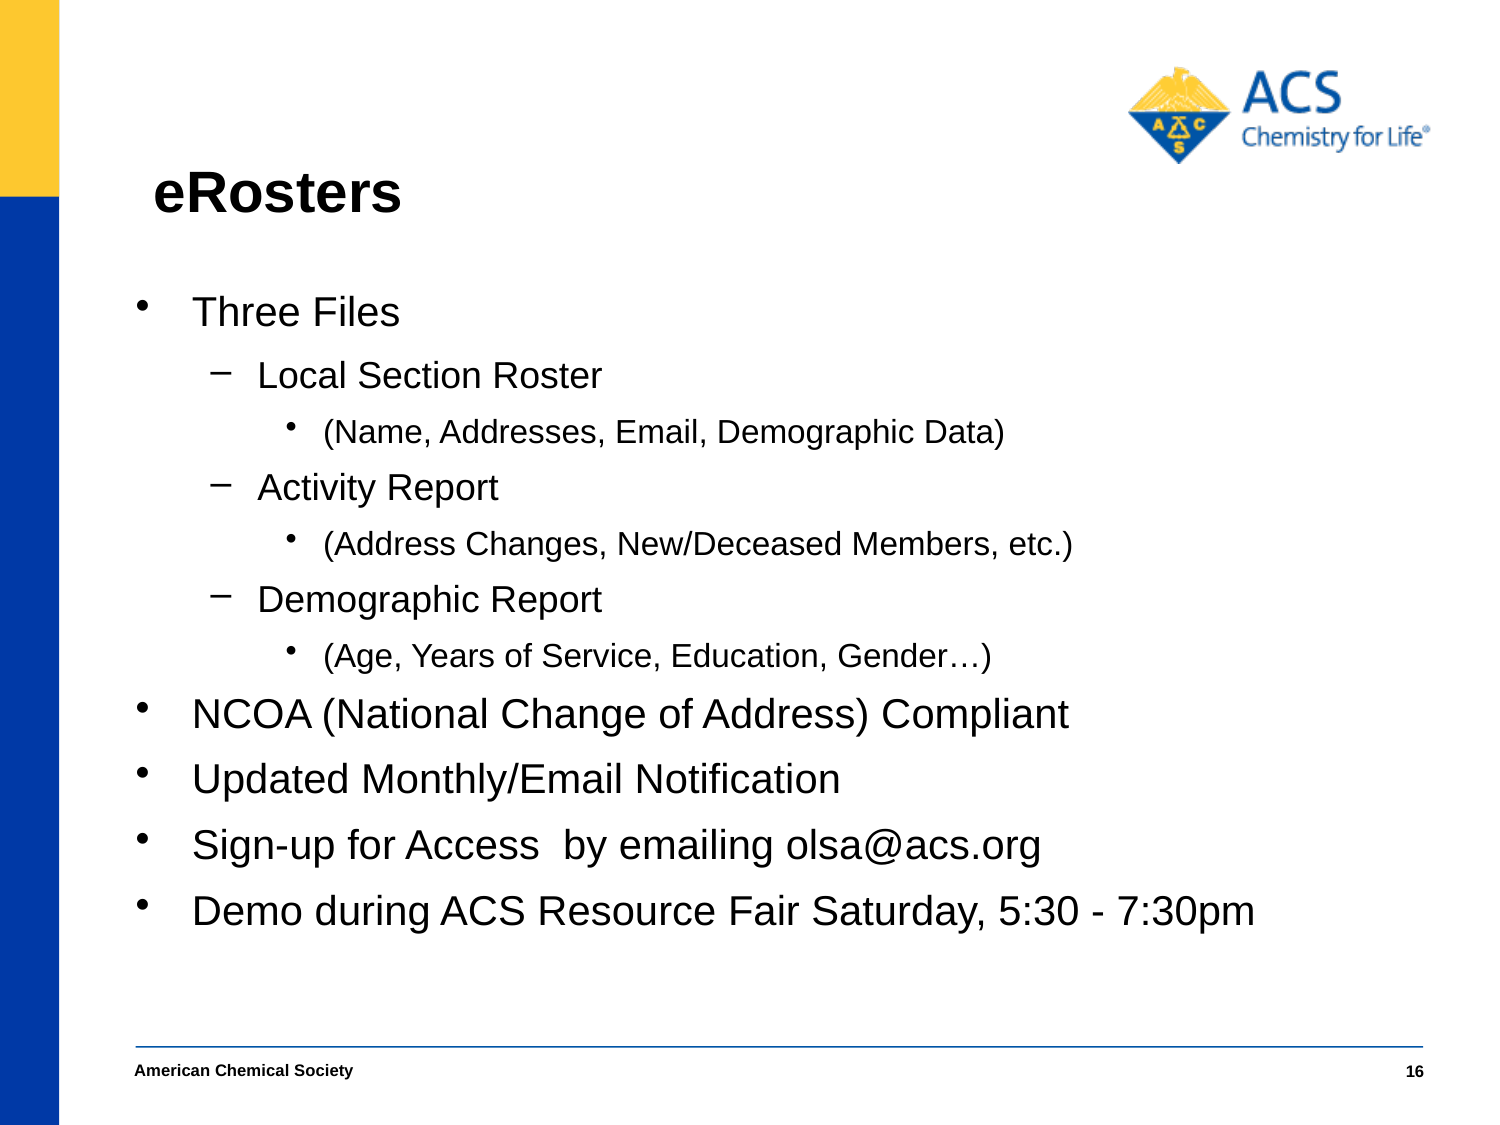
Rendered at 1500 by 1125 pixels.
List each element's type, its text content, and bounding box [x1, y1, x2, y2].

title eRosters [153, 145, 1075, 225]
picture [1128, 66, 1432, 164]
list Three Files Local Section Roster (Name, Addresses, Email, Demographic Data) Activity Report (Address Changes, New/Deceased Members, etc.) Demographic Report (Age, Years of Service, Education, Gender…) NCOA (National Change of Address) Compliant Updated Monthly/Email Notification Sign-up for Access by emailing olsa@acs.org Demo during ACS Resource Fair Saturday, 5:30 - 7:30pm [135, 290, 1425, 1005]
slide_number 16 [1133, 1060, 1425, 1108]
footer American Chemical Society [134, 1060, 610, 1106]
